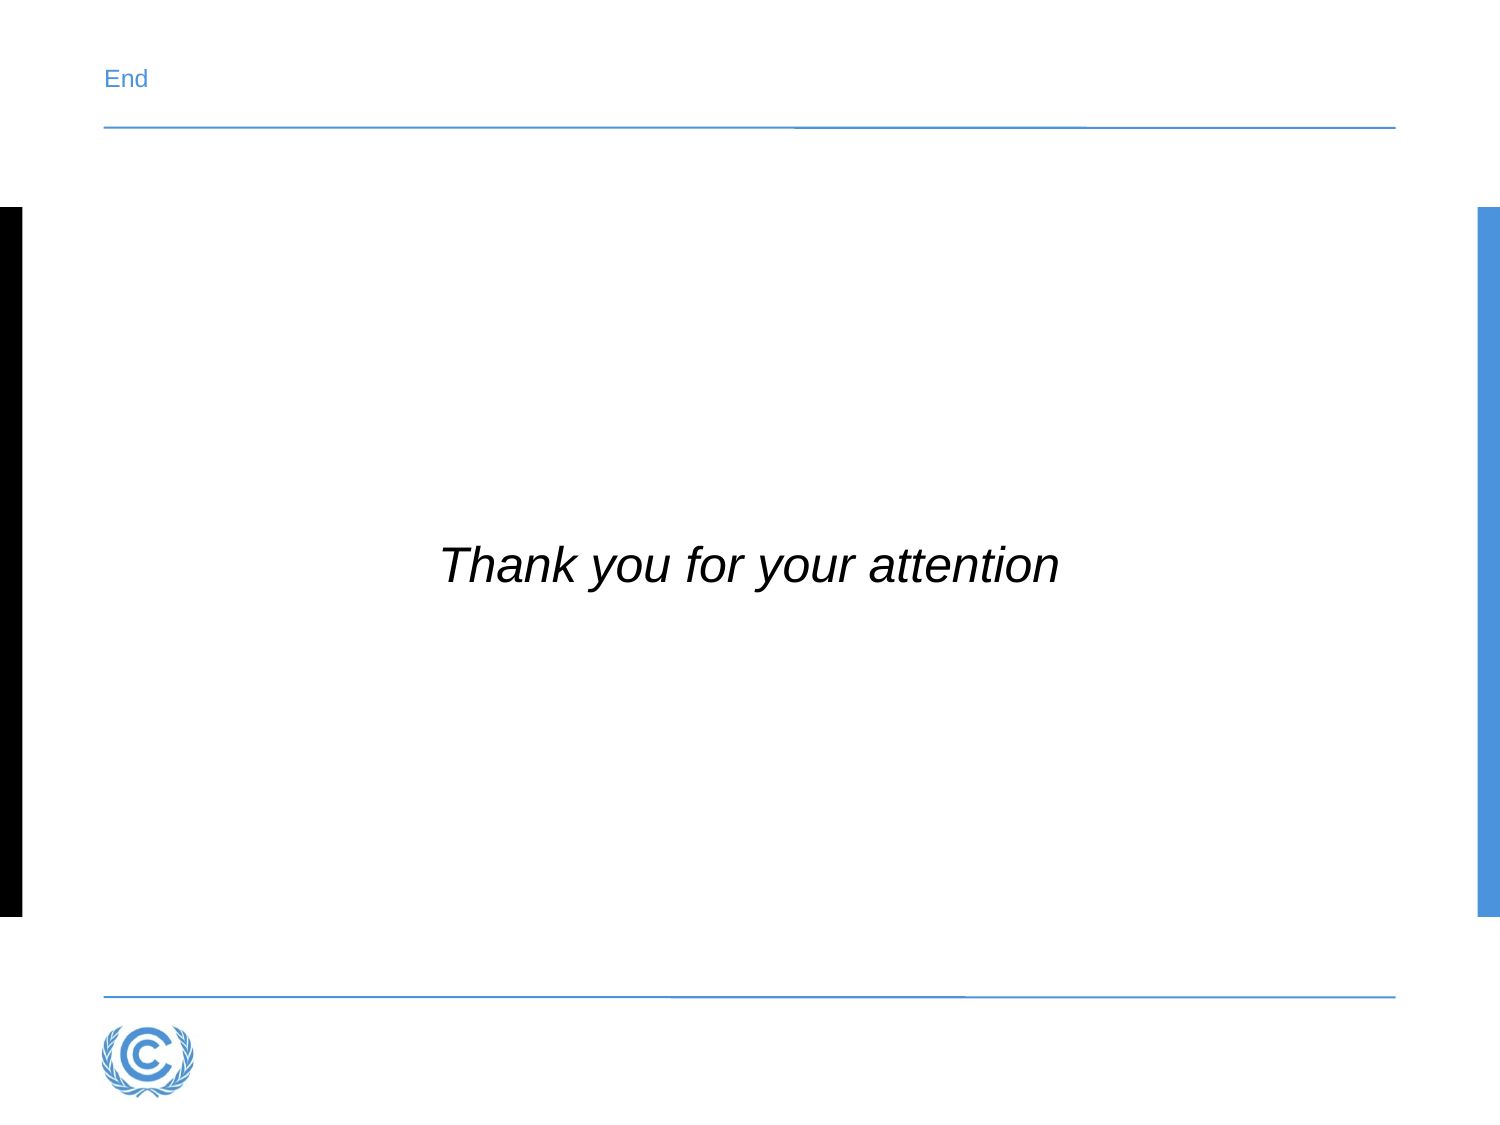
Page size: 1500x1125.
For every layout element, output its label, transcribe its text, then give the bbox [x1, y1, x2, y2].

picture [101, 1001, 209, 1109]
title End [104, 50, 1396, 103]
list Thank you for your attention [104, 207, 1395, 918]
